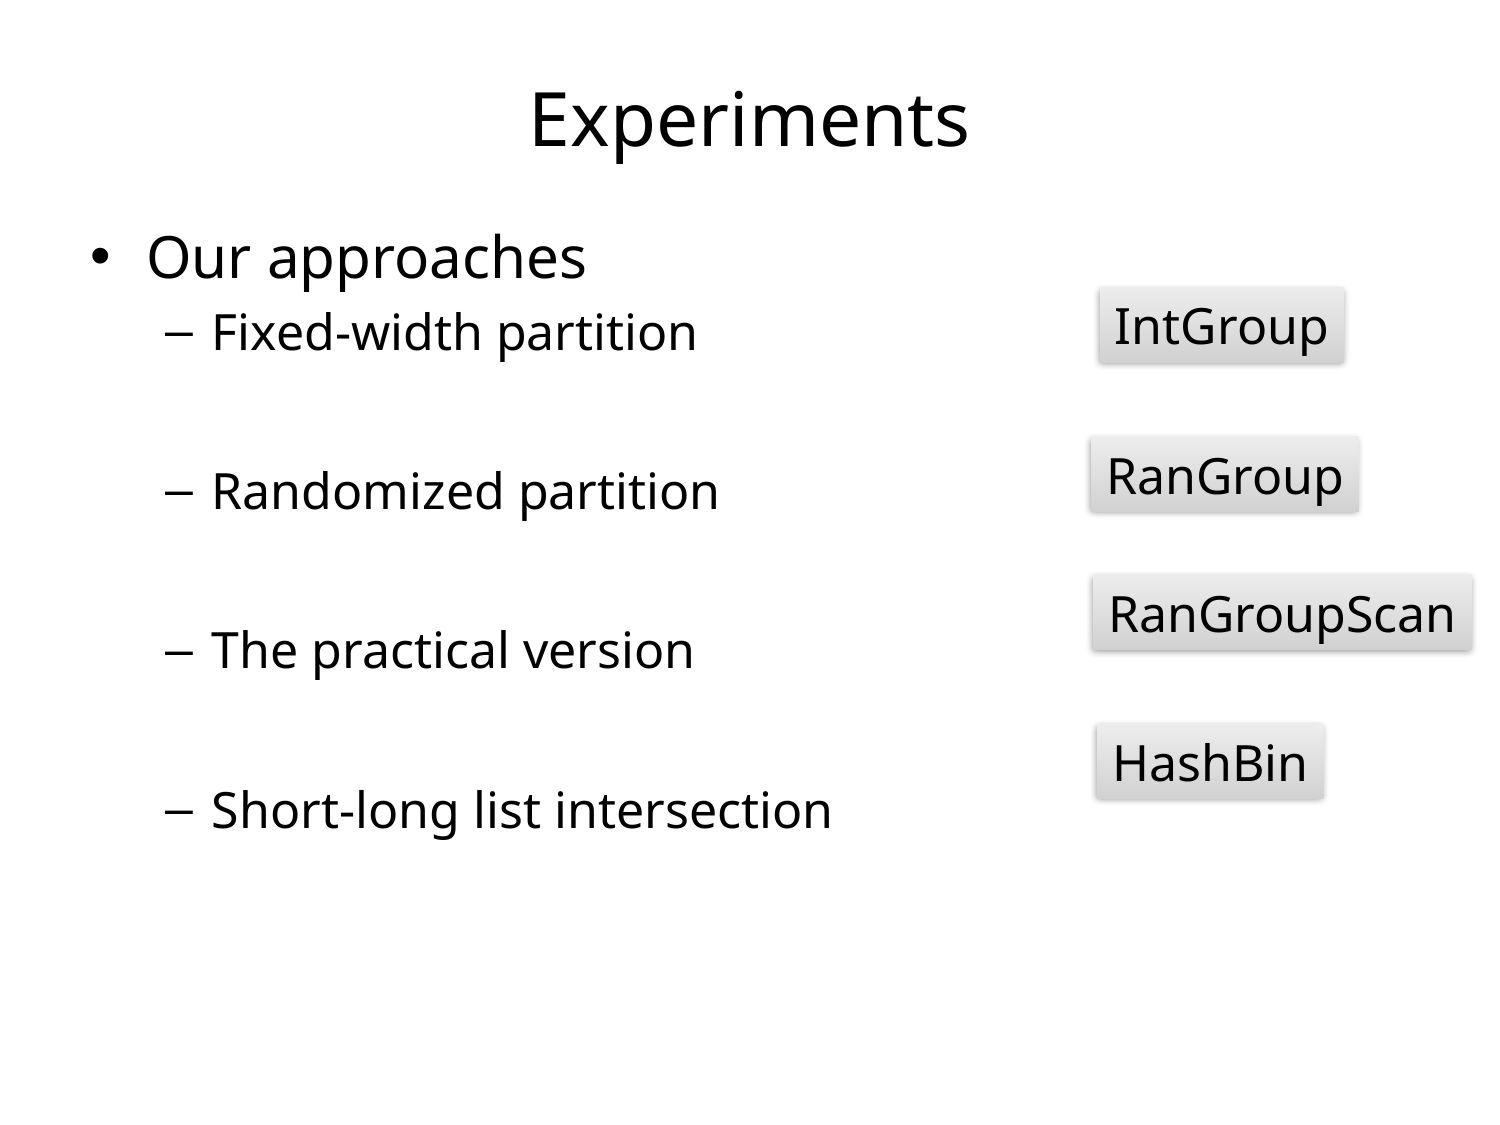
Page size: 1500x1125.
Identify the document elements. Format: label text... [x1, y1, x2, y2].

title Experiments [75, 45, 1425, 188]
list Our approaches Fixed-width partition Randomized partition The practical version Short-long list intersection [75, 212, 1425, 1063]
text_box HashBin [1097, 723, 1324, 800]
text_box IntGroup [1099, 287, 1345, 363]
text_box RanGroup [1090, 436, 1360, 512]
text_box RanGroupScan [1093, 574, 1473, 650]
